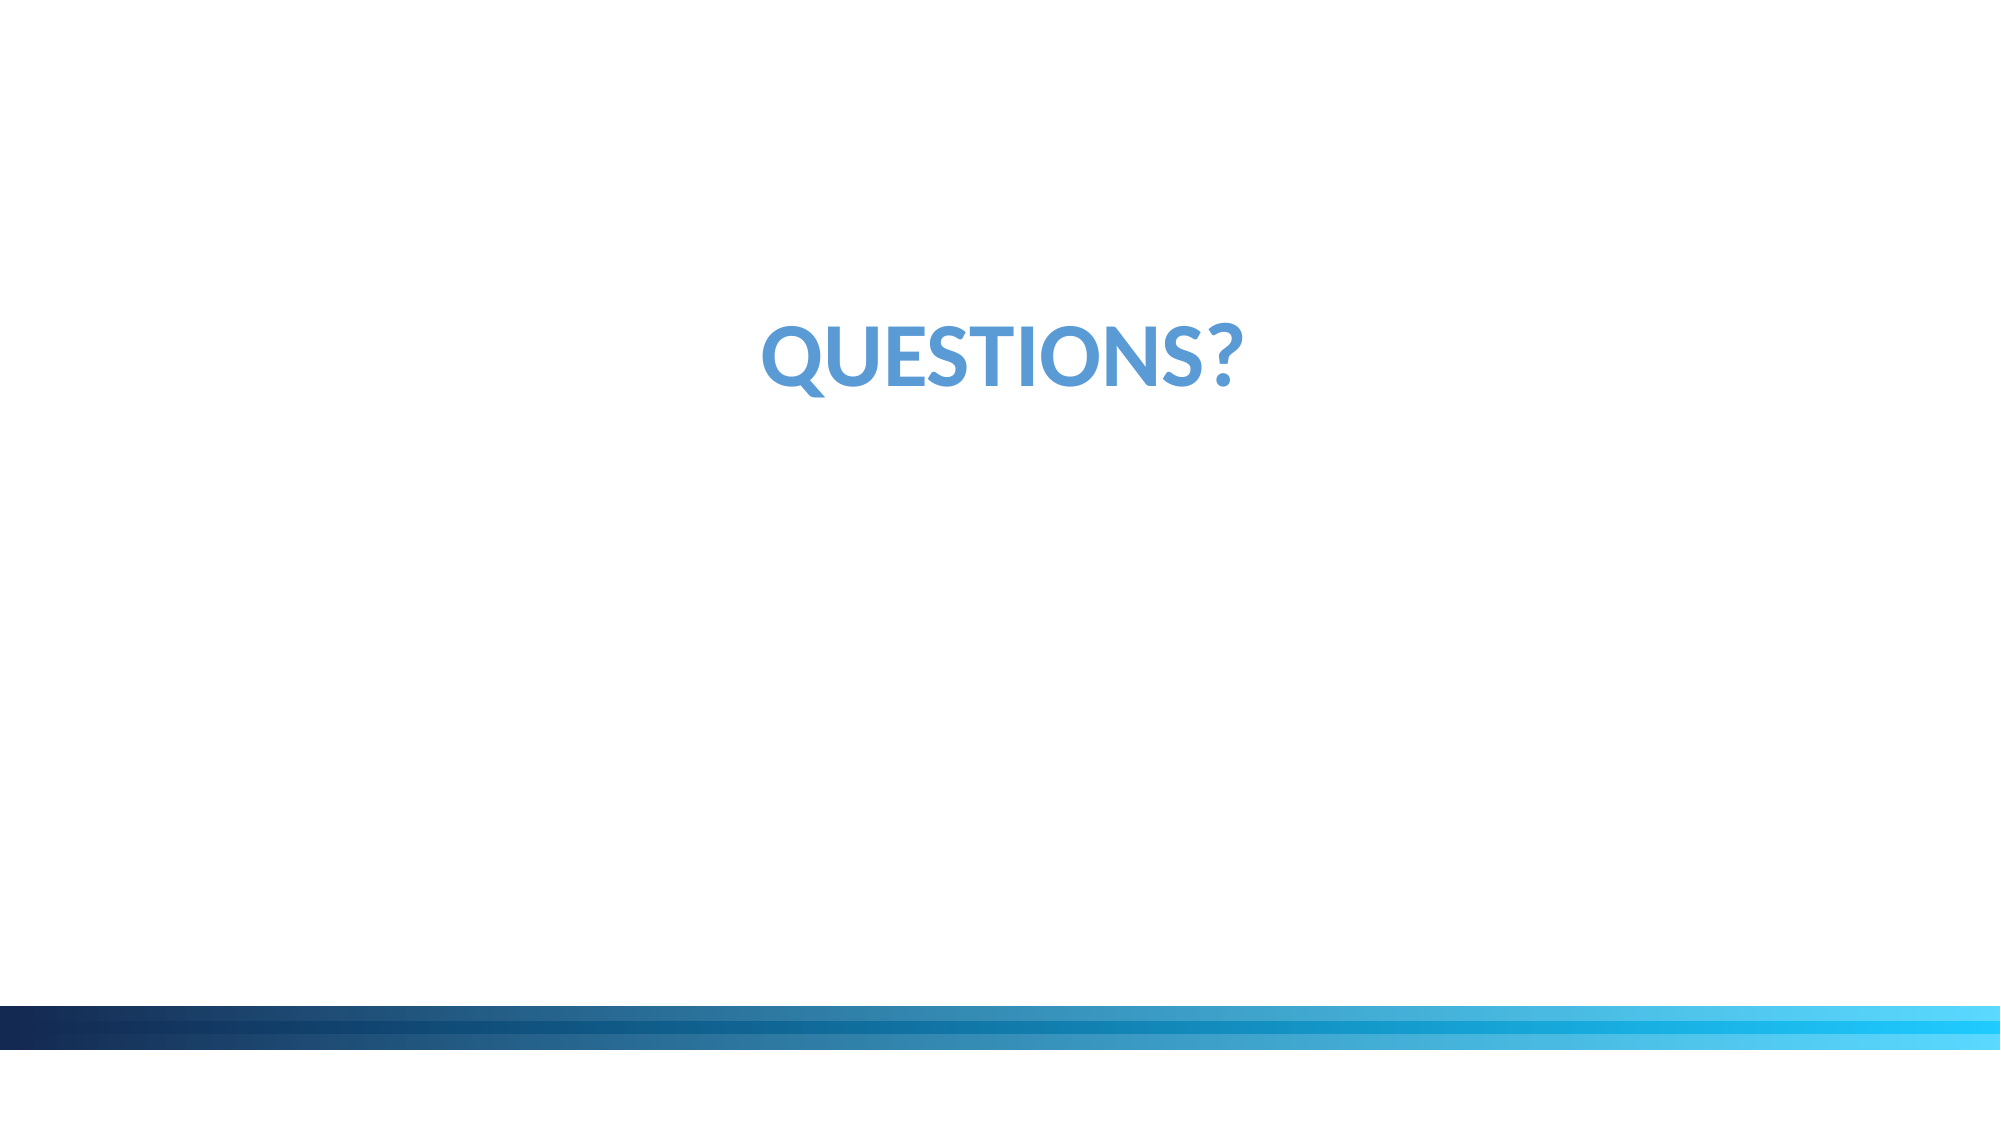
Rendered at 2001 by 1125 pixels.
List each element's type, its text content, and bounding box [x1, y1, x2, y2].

list QUESTIONS? [137, 299, 1863, 1014]
